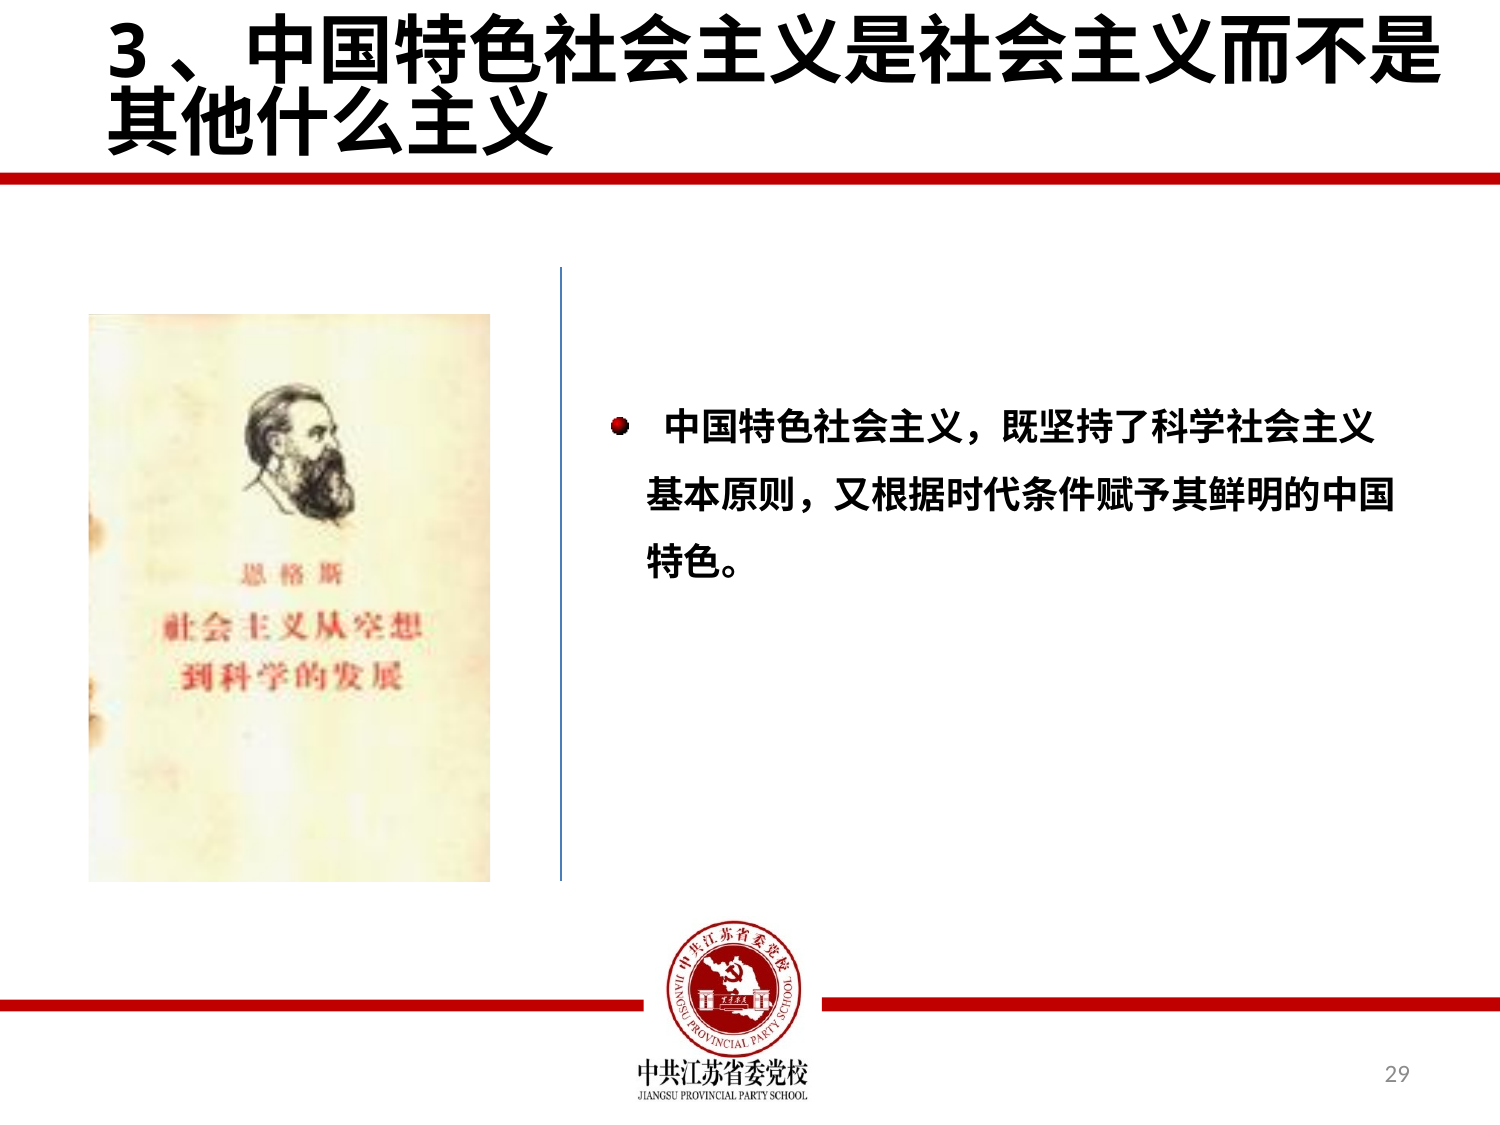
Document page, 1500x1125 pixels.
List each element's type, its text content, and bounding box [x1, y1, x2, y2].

picture [88, 314, 491, 882]
slide_number 29 [1074, 1042, 1425, 1103]
text_box [0, 171, 1500, 187]
picture [611, 417, 629, 435]
text_box [0, 997, 646, 1014]
text_box 中国特色社会主义，既坚持了科学社会主义基本原则，又根据时代条件赋予其鲜明的中国特色。 [596, 373, 1424, 591]
text_box [820, 995, 1500, 1013]
text_box 3、中国特色社会主义是社会主义而不是其他什么主义 [90, 12, 1484, 171]
picture [631, 916, 812, 1102]
